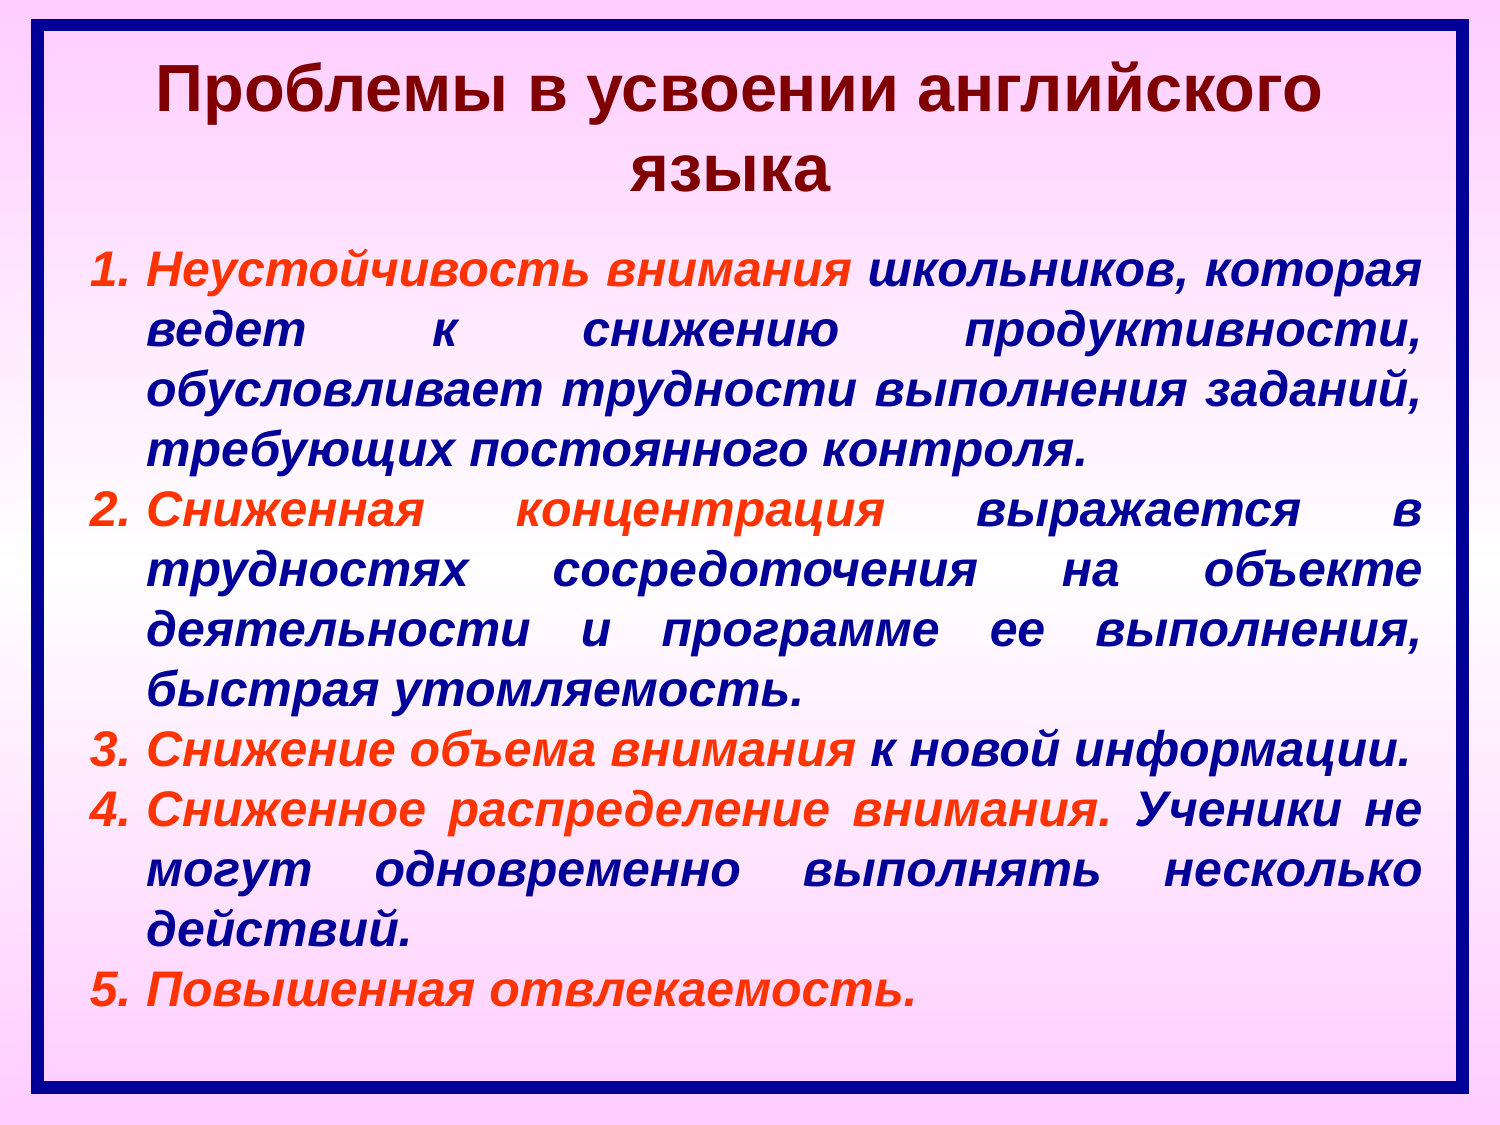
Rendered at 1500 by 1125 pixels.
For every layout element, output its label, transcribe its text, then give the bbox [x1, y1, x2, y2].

text_box [37, 24, 1463, 1088]
text_box Проблемы в усвоении английского языка [50, 37, 1430, 213]
text_box Неустойчивость внимания школьников, которая ведет к снижению продуктивности, обусловливает трудности выполнения заданий, требующих постоянного контроля. Сниженная концентрация выражается в трудностях сосредоточения на объекте деятельности и программе ее выполнения, быстрая утомляемость. Снижение объема внимания к новой информации. Сниженное распределение внимания. Ученики не могут одновременно выполнять несколько действий. Повышенная отвлекаемость. [74, 229, 1438, 1025]
